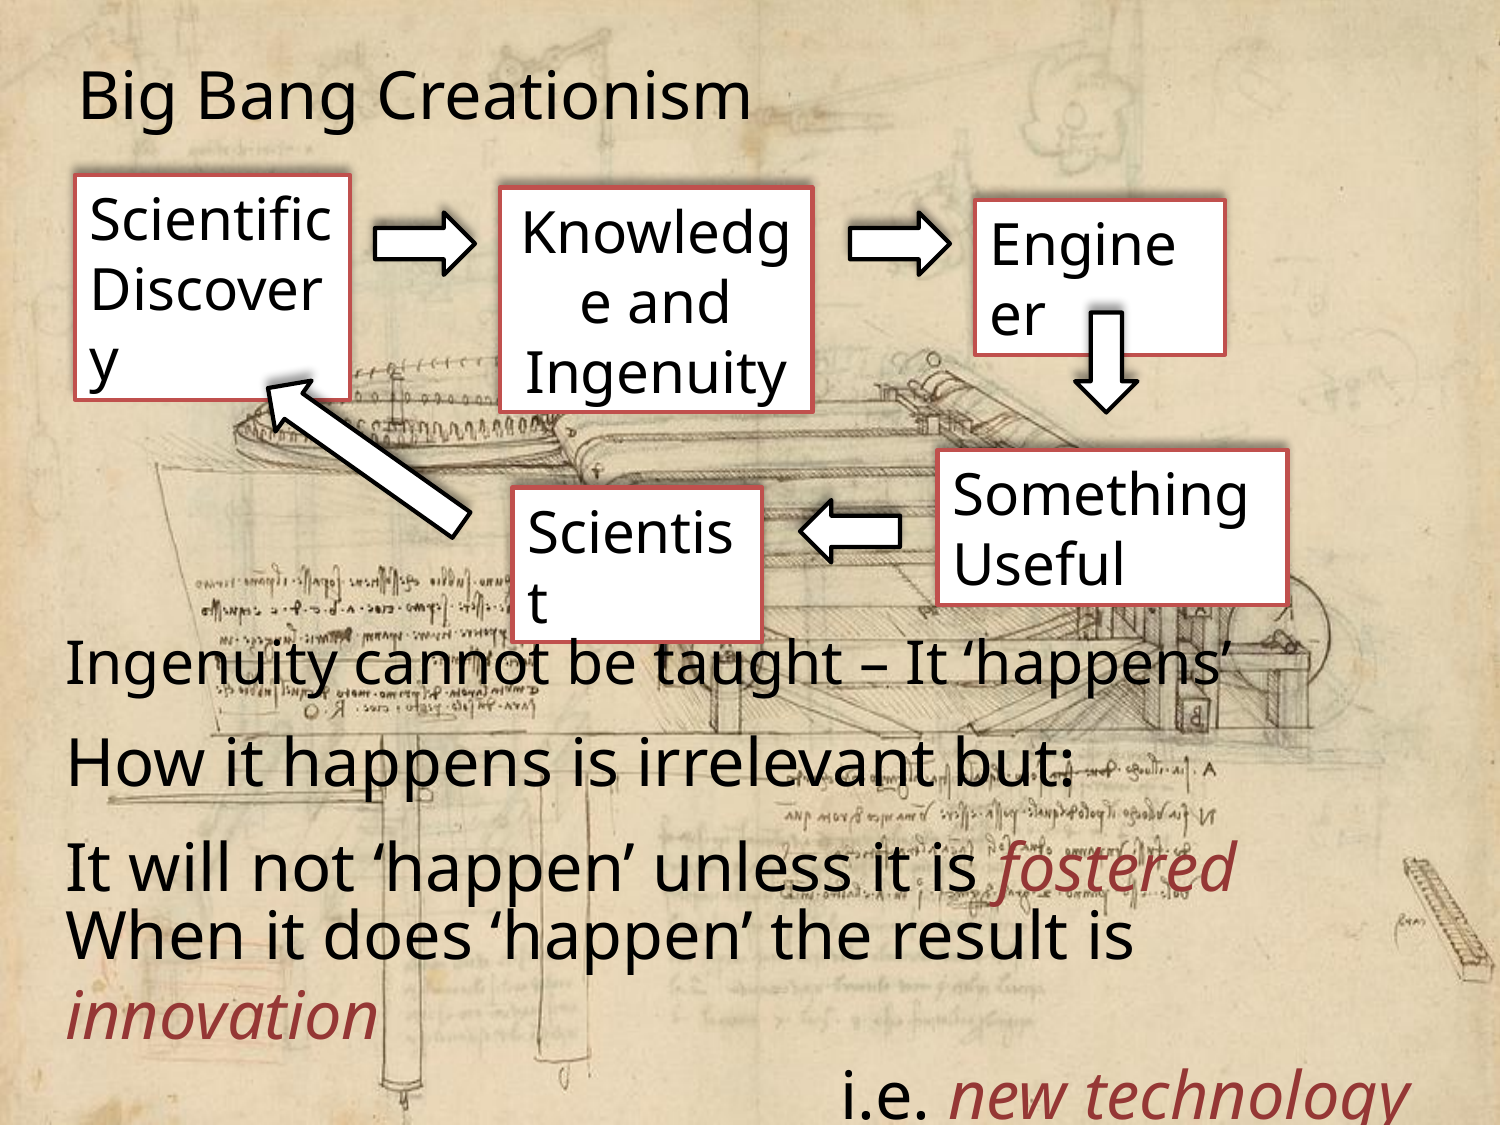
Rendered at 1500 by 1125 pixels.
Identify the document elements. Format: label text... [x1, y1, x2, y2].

text_box Ingenuity cannot be taught – It ‘happens’ [50, 607, 1275, 707]
text_box [1073, 310, 1140, 415]
text_box Scientist [510, 485, 764, 607]
text_box [265, 378, 473, 540]
text_box [797, 498, 903, 565]
text_box Knowledge and Ingenuity [498, 185, 815, 414]
text_box Big Bang Creationism [62, 45, 1425, 150]
picture [0, 0, 1500, 1125]
text_box It will not ‘happen’ unless it is fostered [50, 812, 1275, 918]
text_box When it does ‘happen’ the result is innovation i.e. new technology [50, 937, 1425, 1088]
text_box [847, 210, 953, 277]
text_box Something Useful [935, 448, 1290, 607]
text_box [372, 210, 478, 277]
text_box How it happens is irrelevant but: [50, 707, 1275, 812]
text_box Scientific Discovery [73, 173, 352, 402]
text_box Engineer [973, 198, 1227, 357]
